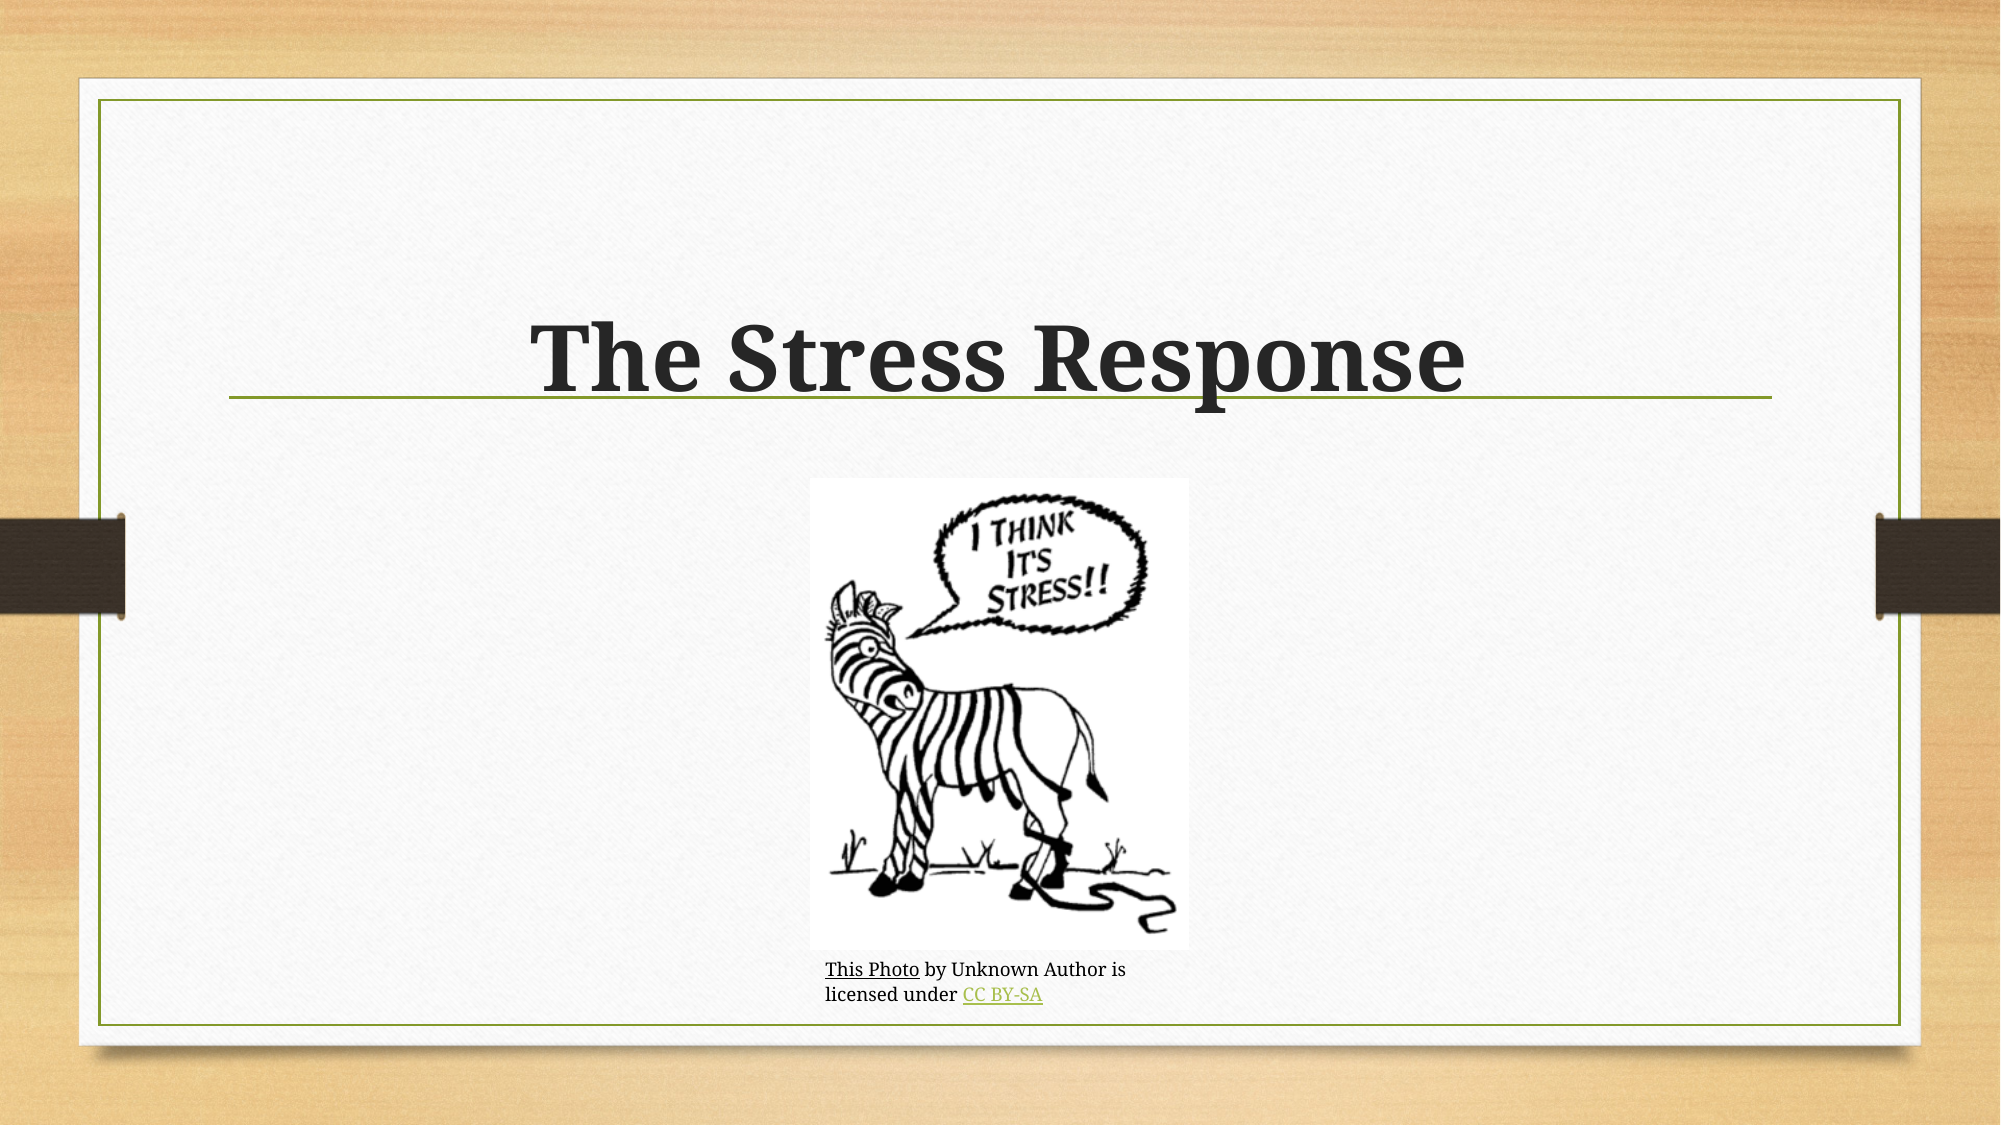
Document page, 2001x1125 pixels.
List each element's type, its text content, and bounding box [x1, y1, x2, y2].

picture [0, 0, 2001, 1125]
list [810, 478, 1189, 951]
title The Stress Response [187, 101, 1813, 609]
text_box This Photo by Unknown Author is licensed under CC BY-SA [810, 951, 1189, 1016]
